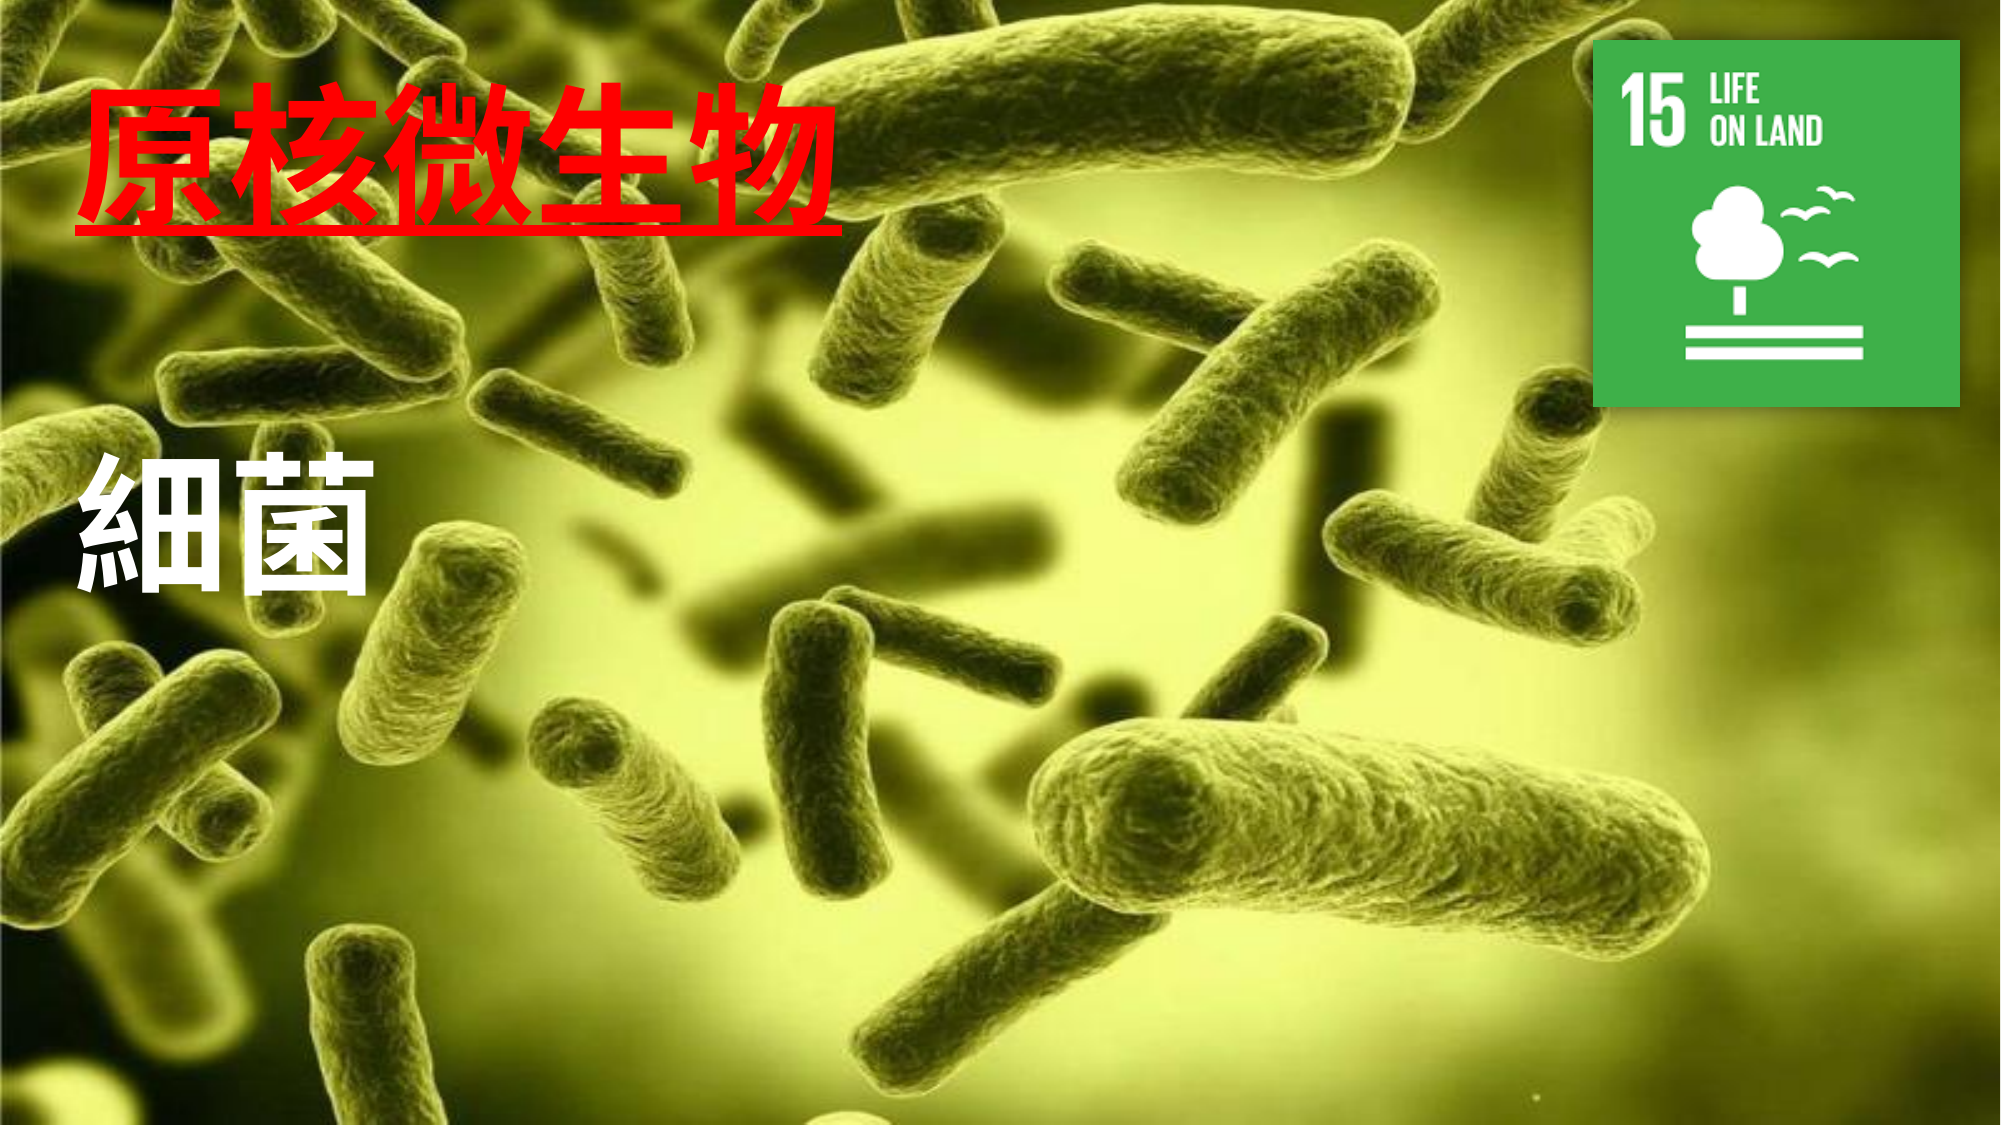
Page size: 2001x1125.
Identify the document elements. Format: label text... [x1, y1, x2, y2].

picture [1593, 40, 1960, 407]
text_box 原核微生物 細菌 [59, 40, 1559, 631]
